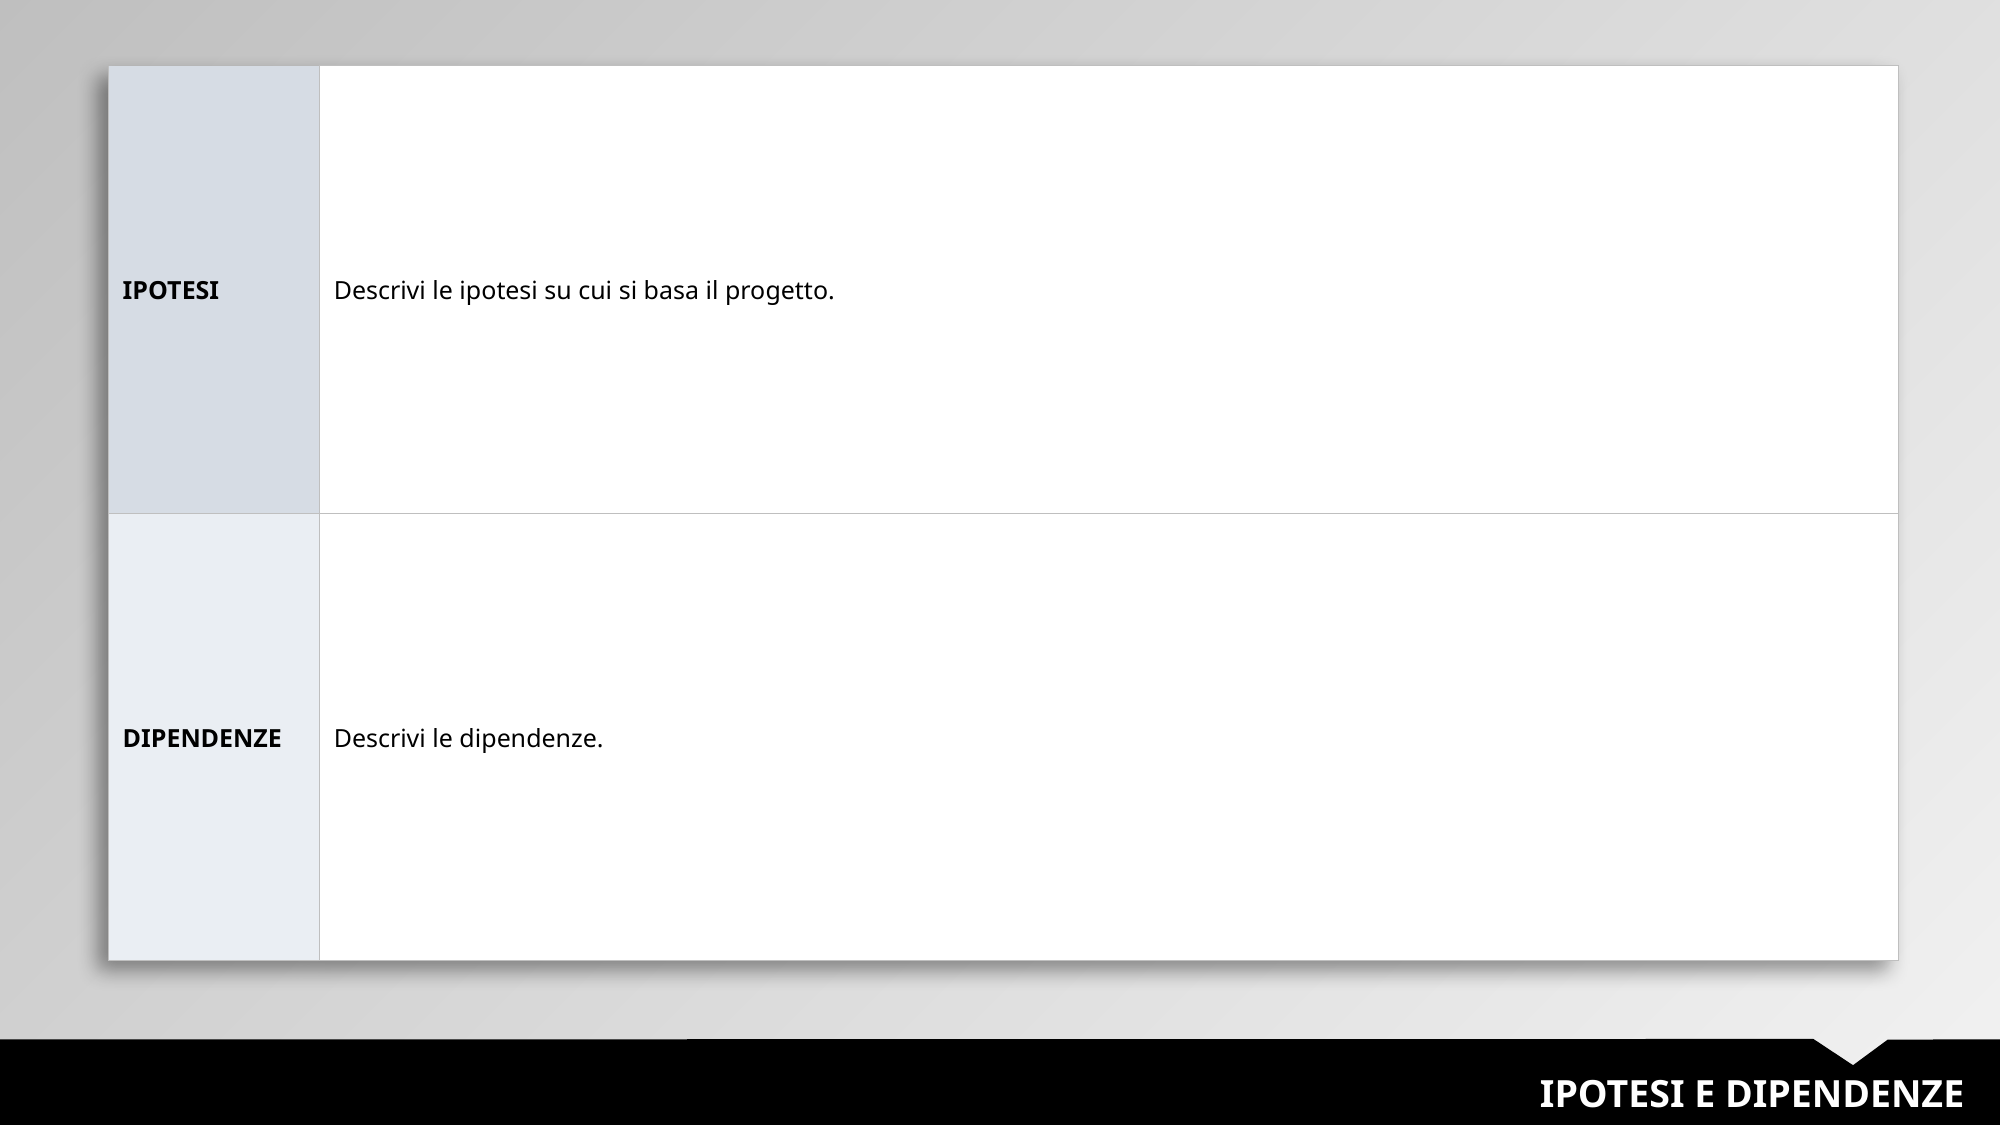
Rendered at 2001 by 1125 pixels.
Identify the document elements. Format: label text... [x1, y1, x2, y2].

text_box IPOTESI E DIPENDENZE [620, 1062, 1980, 1123]
table_cell DIPENDENZE [109, 514, 319, 960]
table_cell Descrivi le dipendenze. [320, 514, 1898, 960]
text_box [0, 1037, 2000, 1125]
table_header Descrivi le ipotesi su cui si basa il progetto. [320, 66, 1898, 513]
table_header IPOTESI [109, 66, 319, 513]
